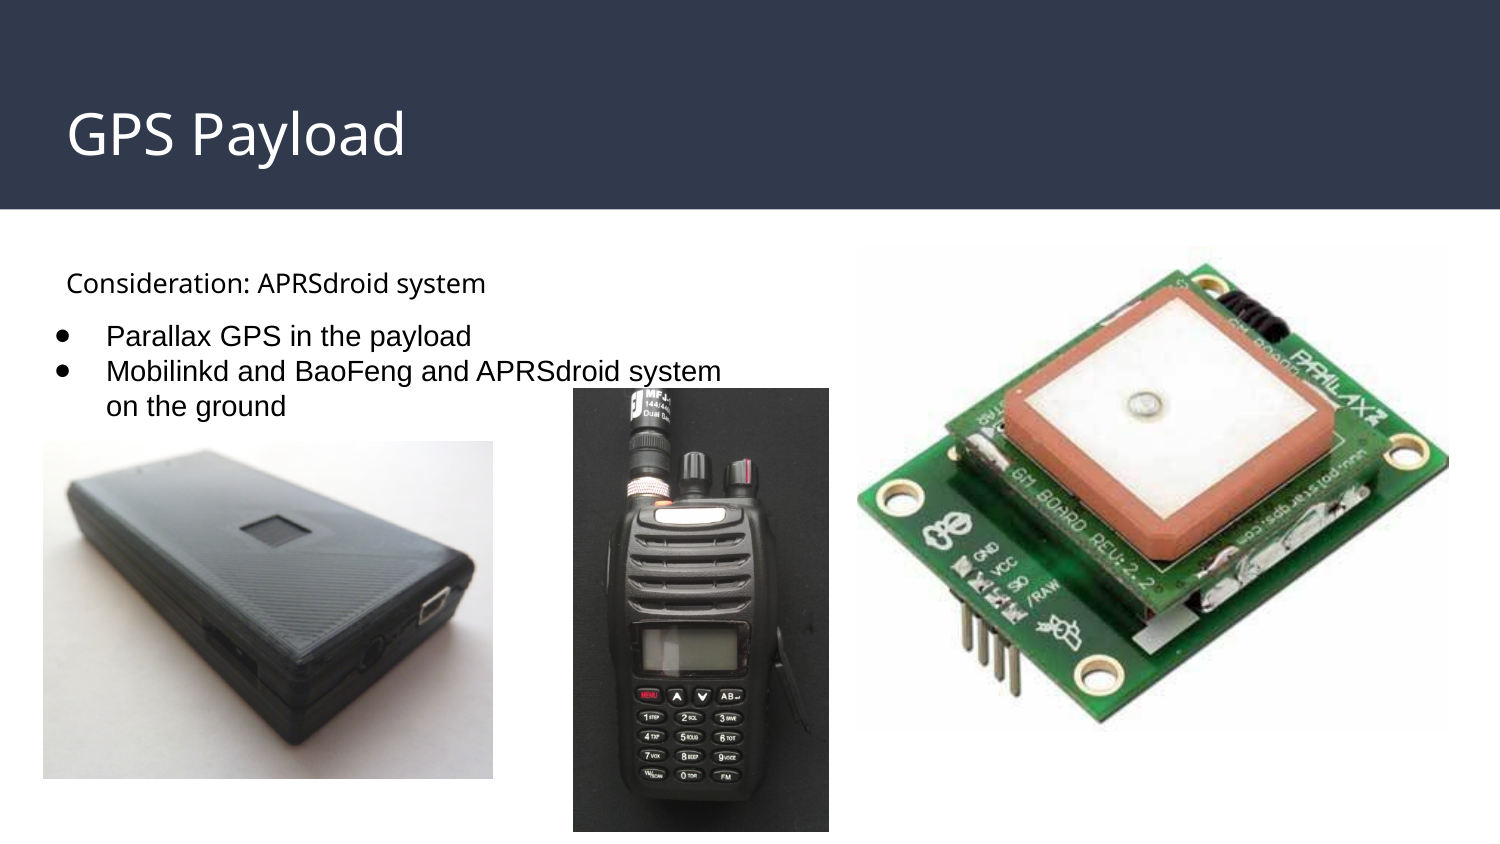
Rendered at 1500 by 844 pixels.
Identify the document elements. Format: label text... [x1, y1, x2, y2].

picture [572, 388, 829, 833]
picture [857, 246, 1450, 733]
title GPS Payload [51, 82, 1449, 185]
picture [43, 441, 494, 779]
text_box Parallax GPS in the payload Mobilinkd and BaoFeng and APRSdroid system on the ground [16, 302, 743, 844]
list Consideration: APRSdroid system [51, 247, 708, 302]
